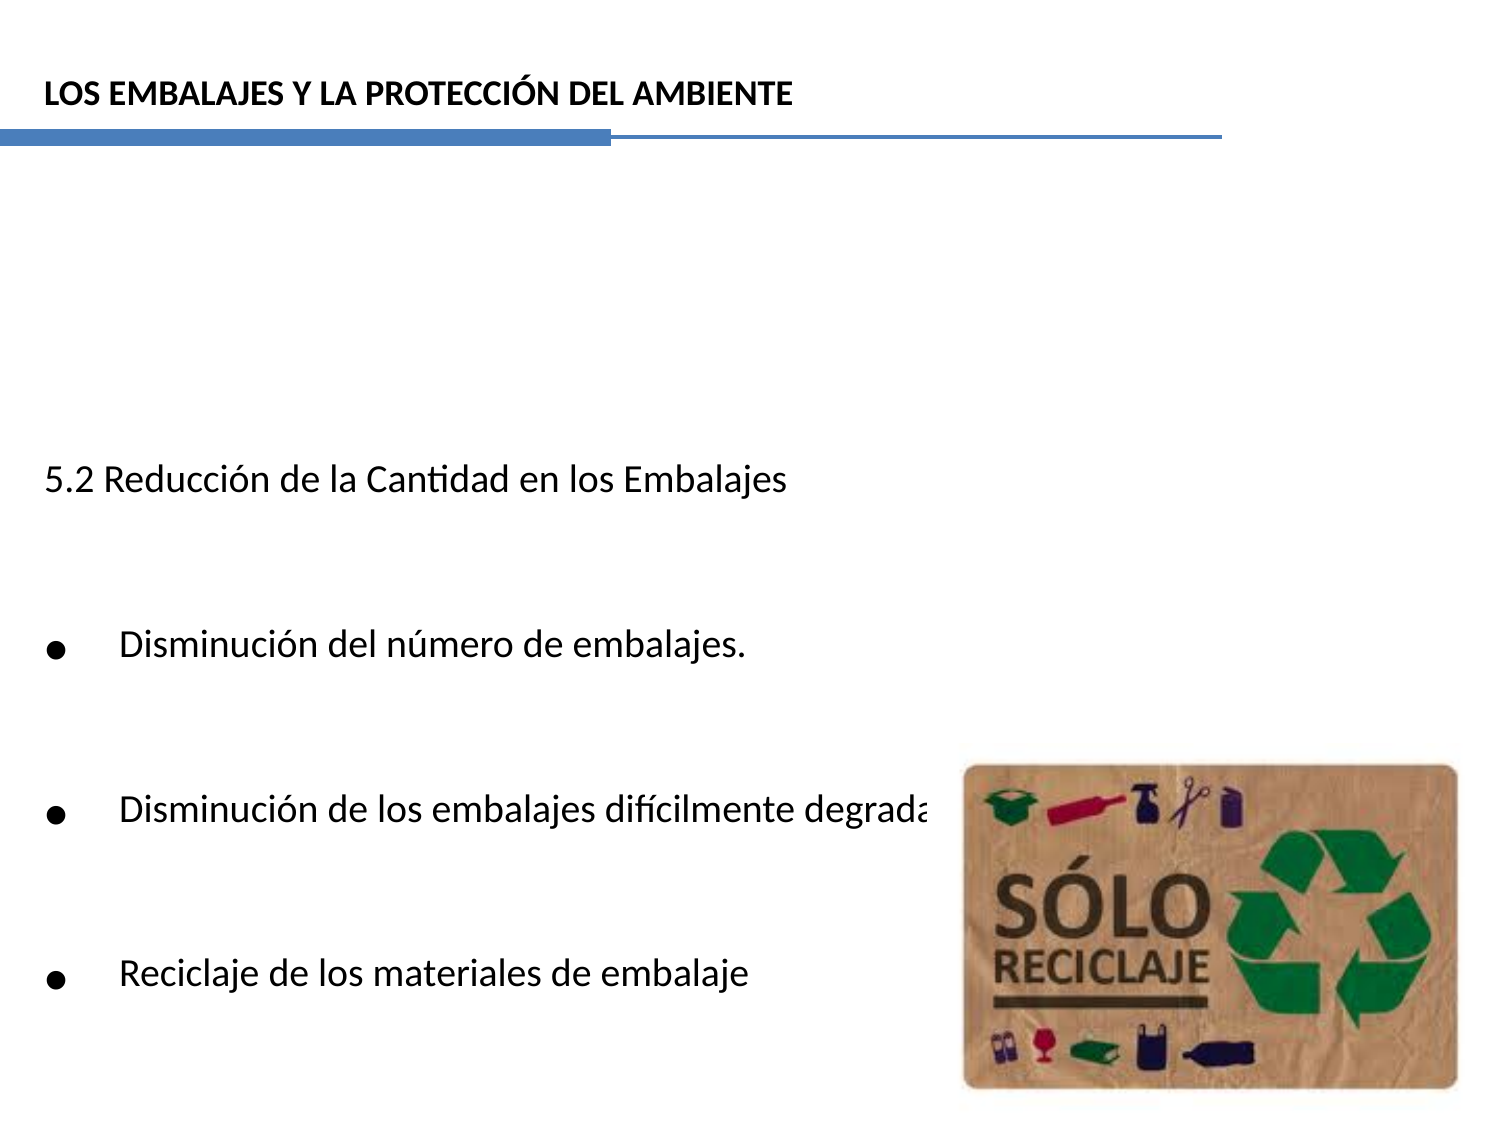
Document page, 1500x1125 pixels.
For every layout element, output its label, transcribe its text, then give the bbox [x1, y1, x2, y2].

text_box LOS EMBALAJES Y LA PROTECCIÓN DEL AMBIENTE 5.2 Reducción de la Cantidad en los Embalajes Disminución del número de embalajes. Disminución de los embalajes difícilmente degradables. Reciclaje de los materiales de embalaje [29, 147, 1211, 1029]
text_box LOS EMBALAJES Y LA PROTECCIÓN DEL AMBIENTE 5.2 Reducción de la Cantidad en los Embalajes Disminución del número de embalajes. Disminución de los embalajes difícilmente degradables. Reciclaje de los materiales de embalaje [29, 54, 1211, 135]
picture [926, 743, 1500, 1125]
